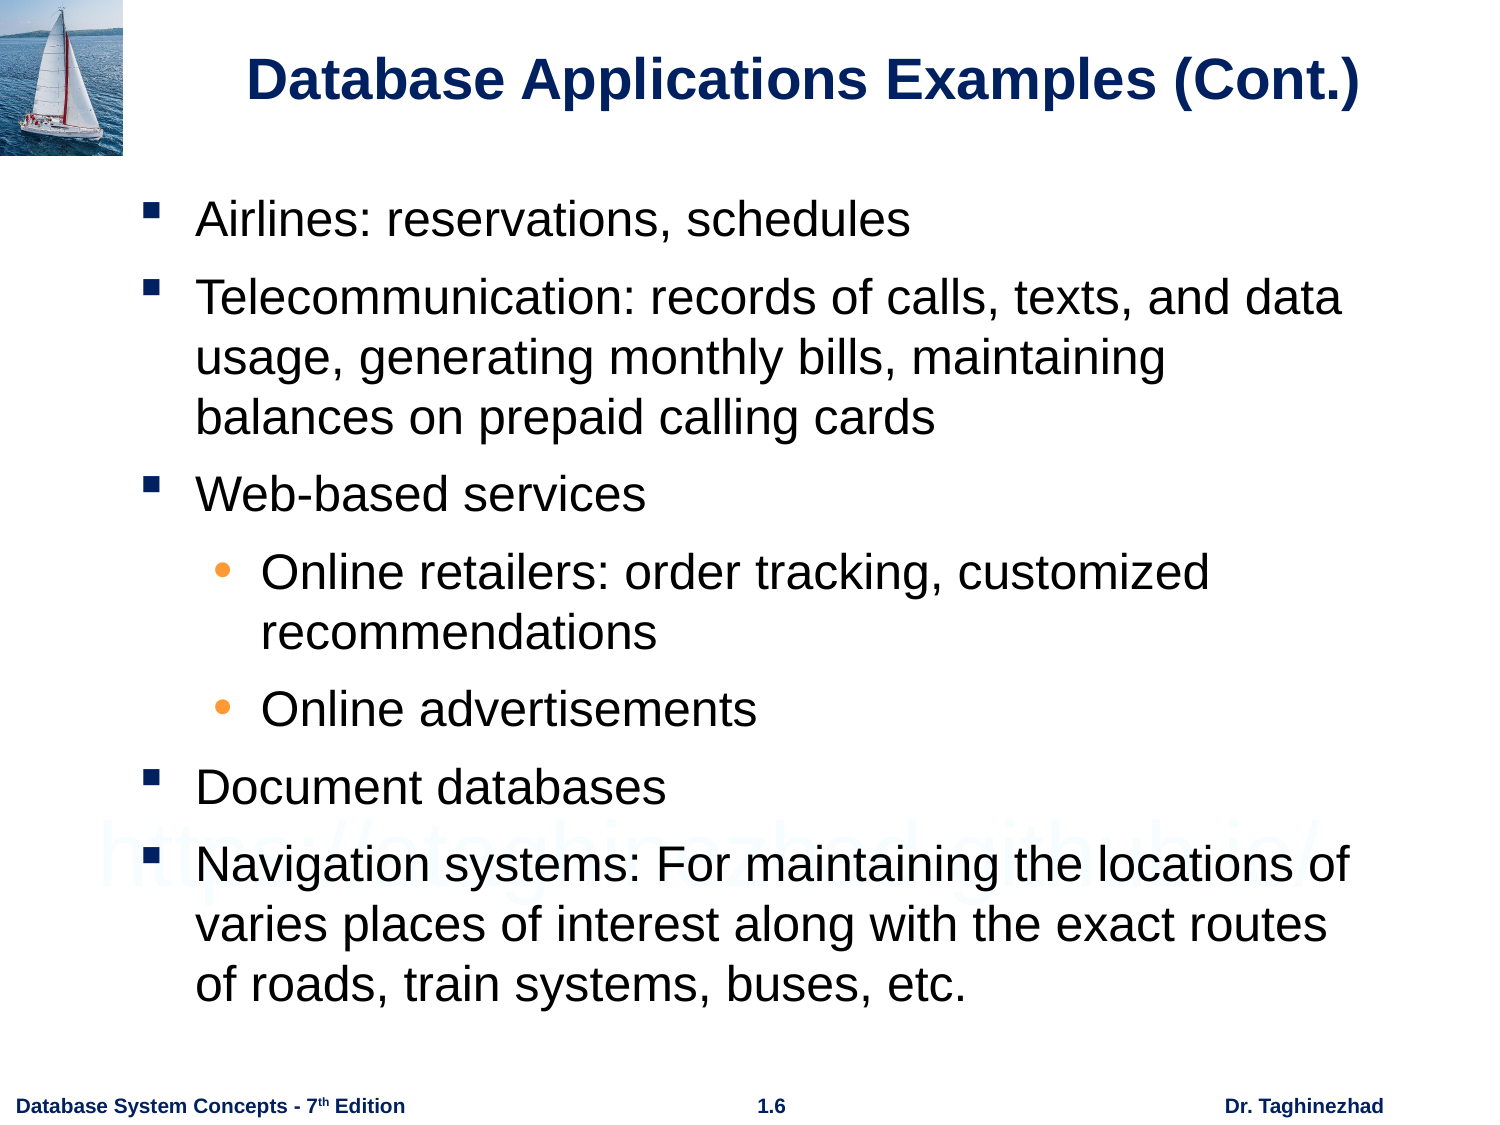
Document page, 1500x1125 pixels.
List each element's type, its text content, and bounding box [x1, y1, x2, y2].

picture [0, 0, 123, 156]
list Airlines: reservations, schedules Telecommunication: records of calls, texts, and data usage, generating monthly bills, maintaining balances on prepaid calling cards Web-based services Online retailers: order tracking, customized recommendations Online advertisements Document databases Navigation systems: For maintaining the locations of varies places of interest along with the exact routes of roads, train systems, buses, etc. [123, 179, 1374, 984]
title Database Applications Examples (Cont.) [141, 18, 1468, 120]
